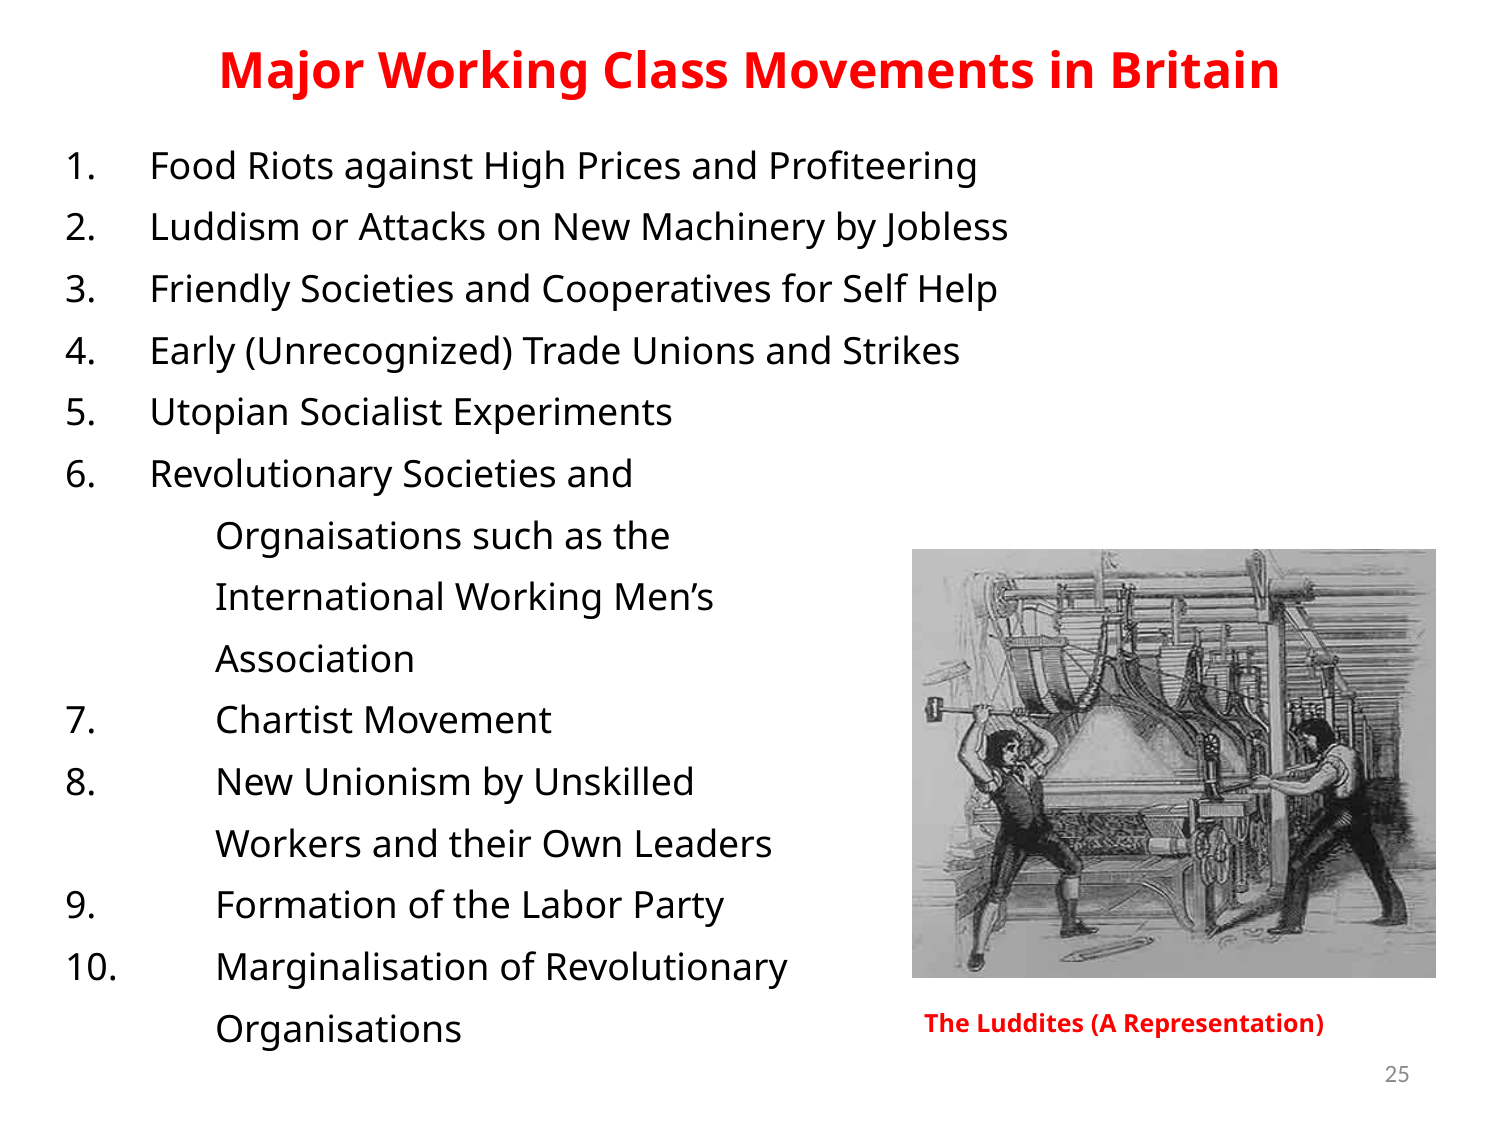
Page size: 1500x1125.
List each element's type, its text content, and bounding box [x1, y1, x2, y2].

subtitle Food Riots against High Prices and Profiteering Luddism or Attacks on New Machinery by Jobless Friendly Societies and Cooperatives for Self Help Early (Unrecognized) Trade Unions and Strikes Utopian Socialist Experiments Revolutionary Societies and Orgnaisations such as the International Working Men’s Association 7. Chartist Movement 8. New Unionism by Unskilled Workers and their Own Leaders 9. Formation of the Labor Party 10. Marginalisation of Revolutionary Organisations [49, 124, 1438, 1073]
title Major Working Class Movements in Britain [62, 24, 1438, 113]
text_box The Luddites (A Representation) [812, 999, 1436, 1045]
picture [912, 549, 1436, 978]
slide_number 25 [1074, 1042, 1425, 1103]
